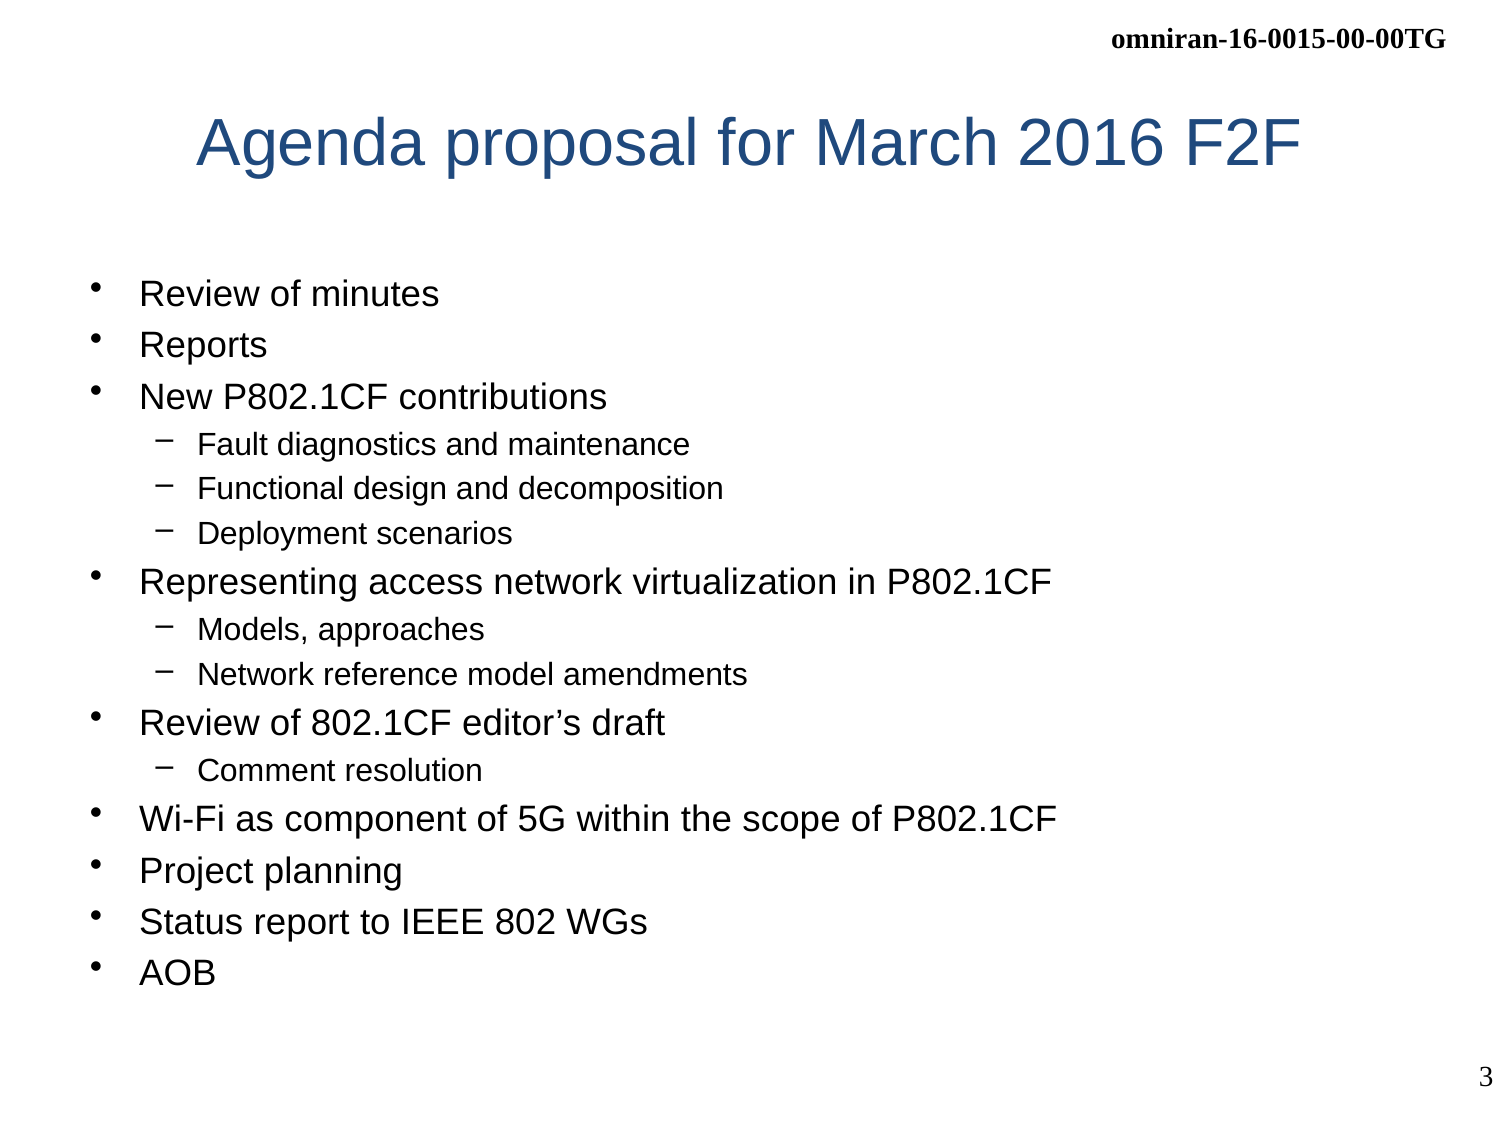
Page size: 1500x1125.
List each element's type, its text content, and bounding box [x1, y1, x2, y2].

title Agenda proposal for March 2016 F2F [75, 45, 1425, 233]
list Review of minutes Reports New P802.1CF contributions Fault diagnostics and maintenance Functional design and decomposition Deployment scenarios Representing access network virtualization in P802.1CF Models, approaches Network reference model amendments Review of 802.1CF editor’s draft Comment resolution Wi-Fi as component of 5G within the scope of P802.1CF Project planning Status report to IEEE 802 WGs AOB [75, 262, 1425, 1005]
